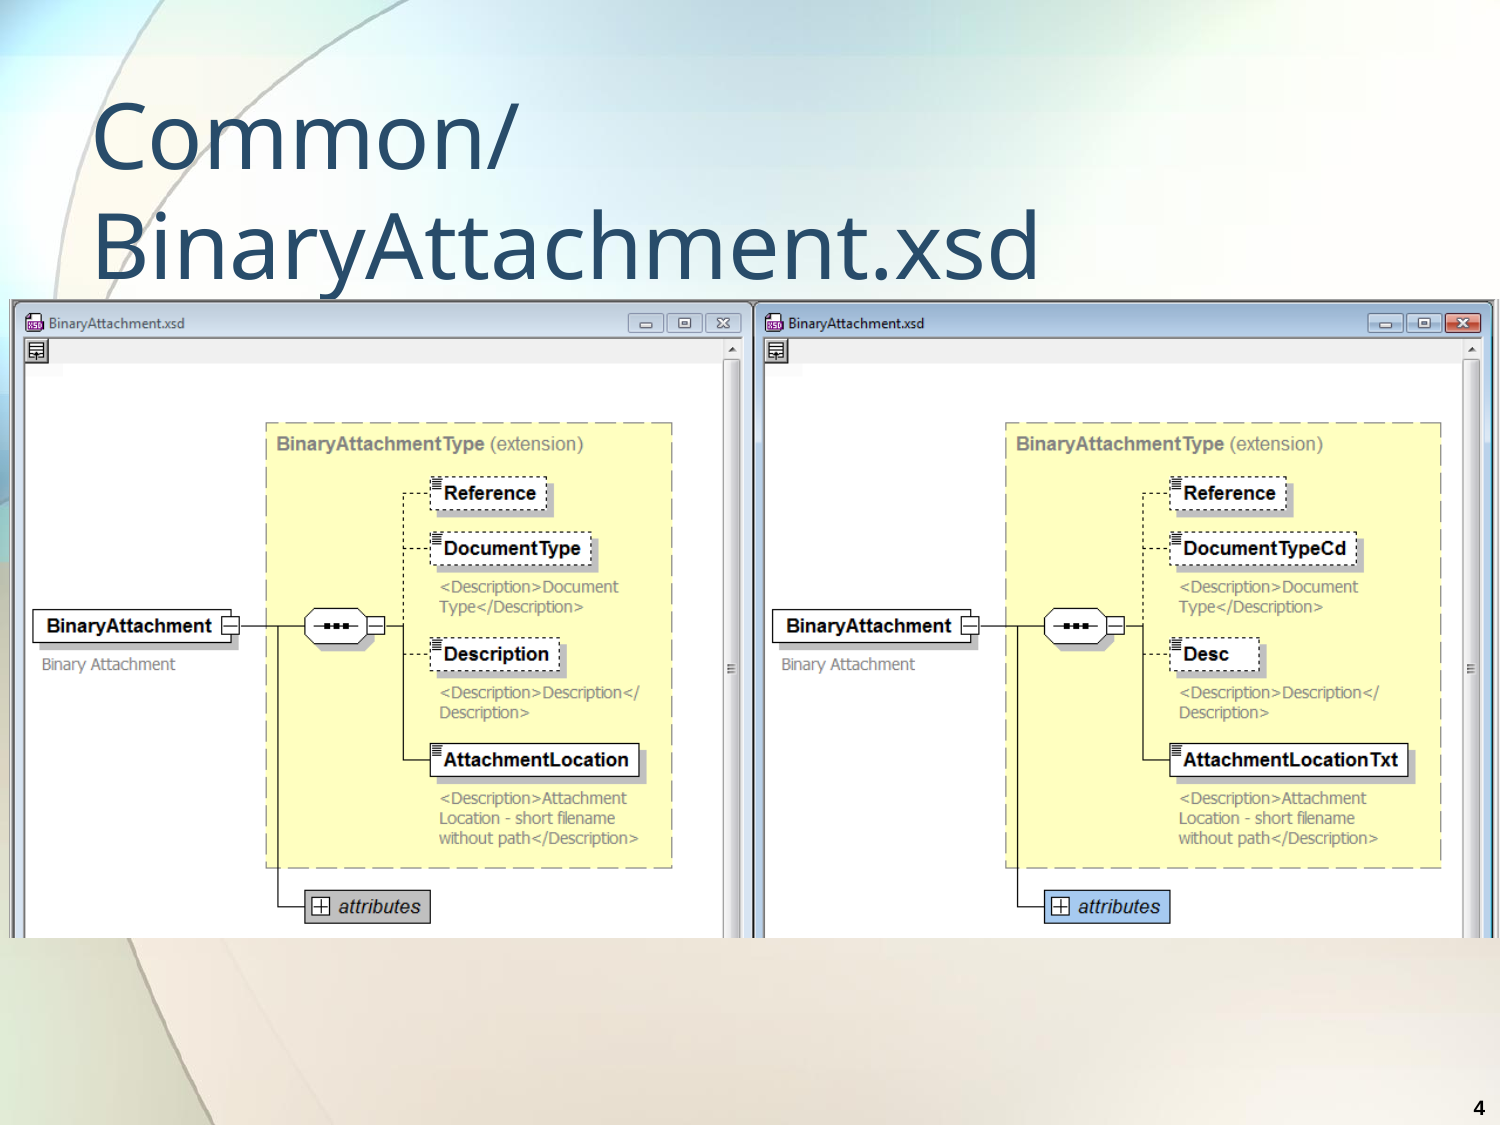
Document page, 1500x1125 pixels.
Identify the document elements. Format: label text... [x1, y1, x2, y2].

picture [0, 0, 1500, 1125]
title Common/BinaryAttachment.xsd [74, 112, 1426, 263]
slide_number 4 [1187, 1087, 1500, 1125]
